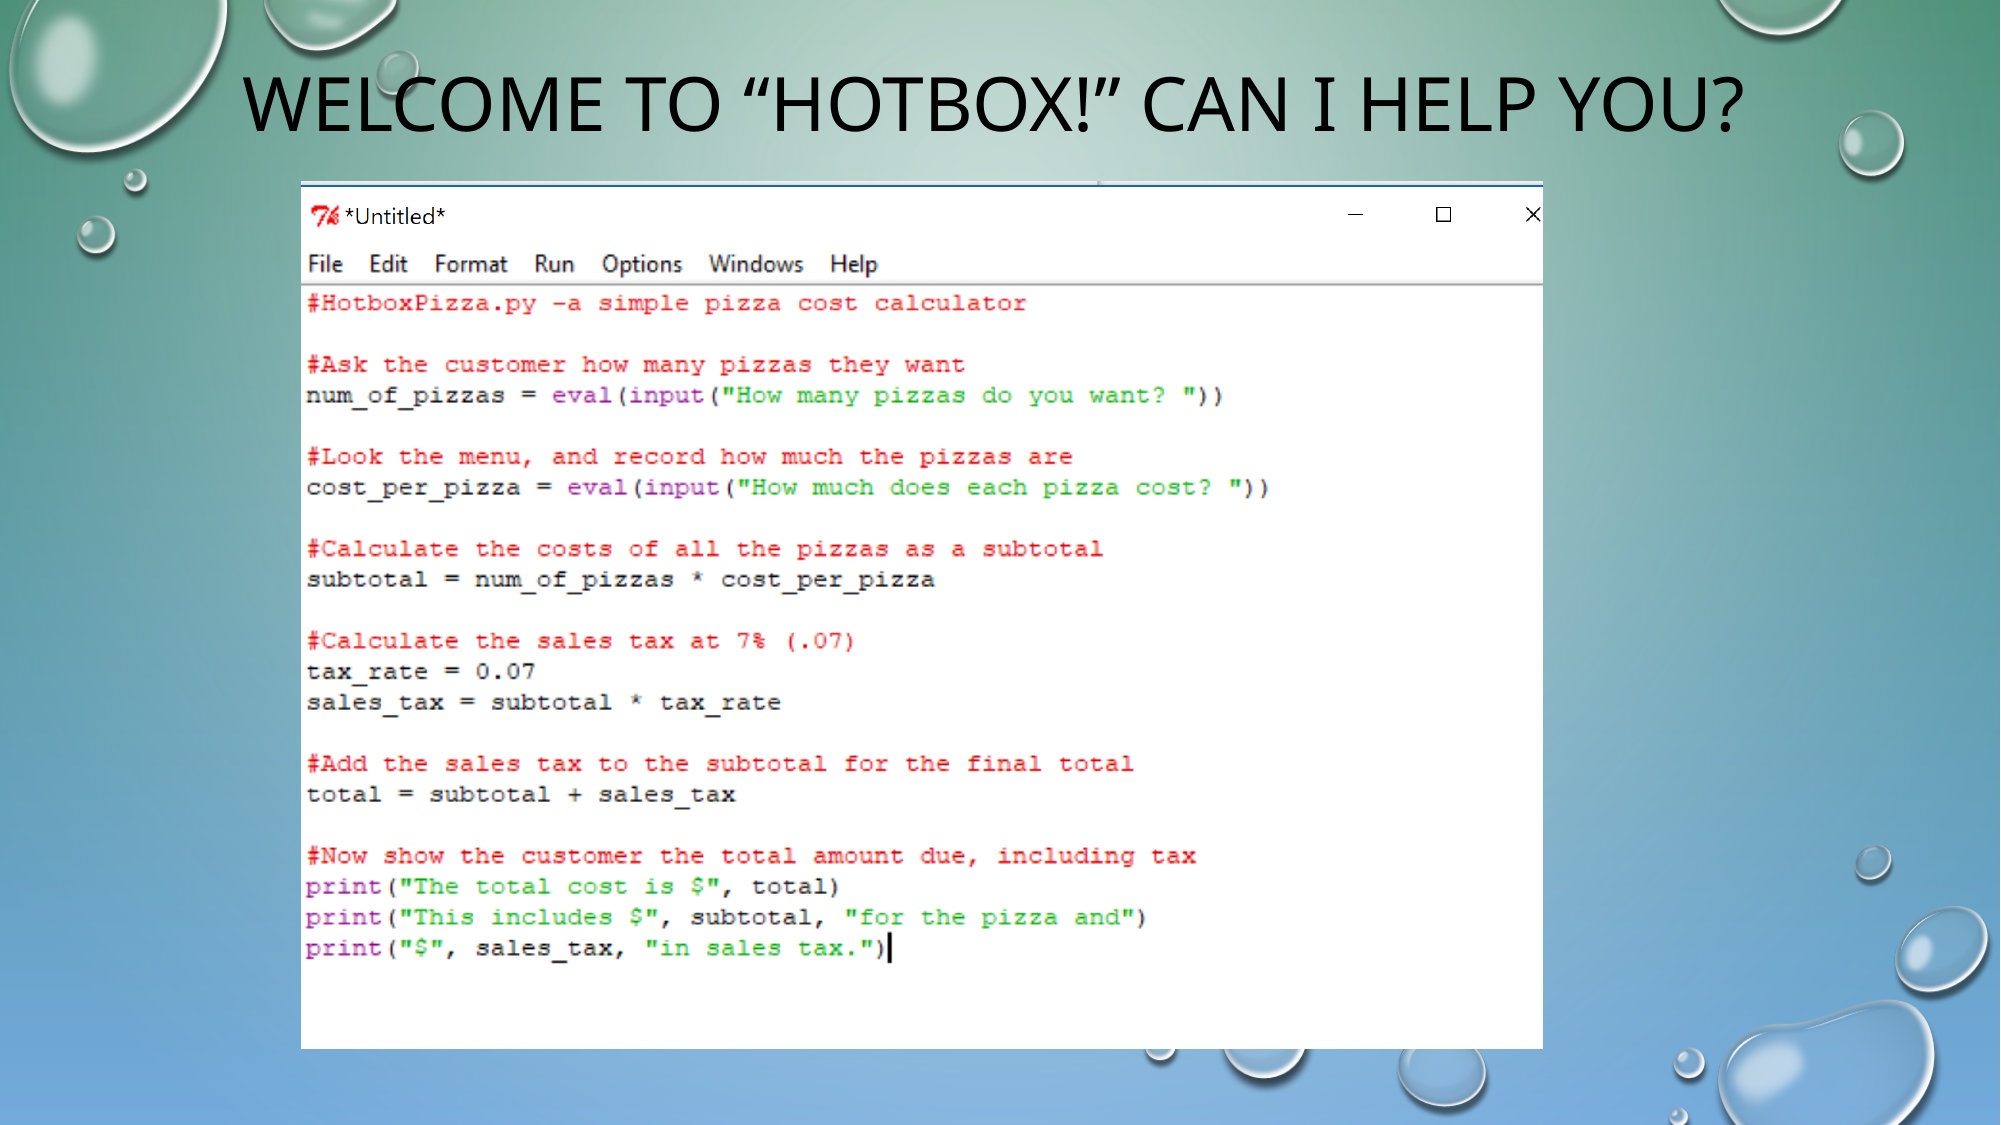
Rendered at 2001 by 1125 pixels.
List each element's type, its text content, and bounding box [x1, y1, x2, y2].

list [301, 181, 1543, 1050]
picture [0, 0, 2000, 1125]
title Welcome to “Hotbox!” Can I help you? [149, 24, 1840, 190]
